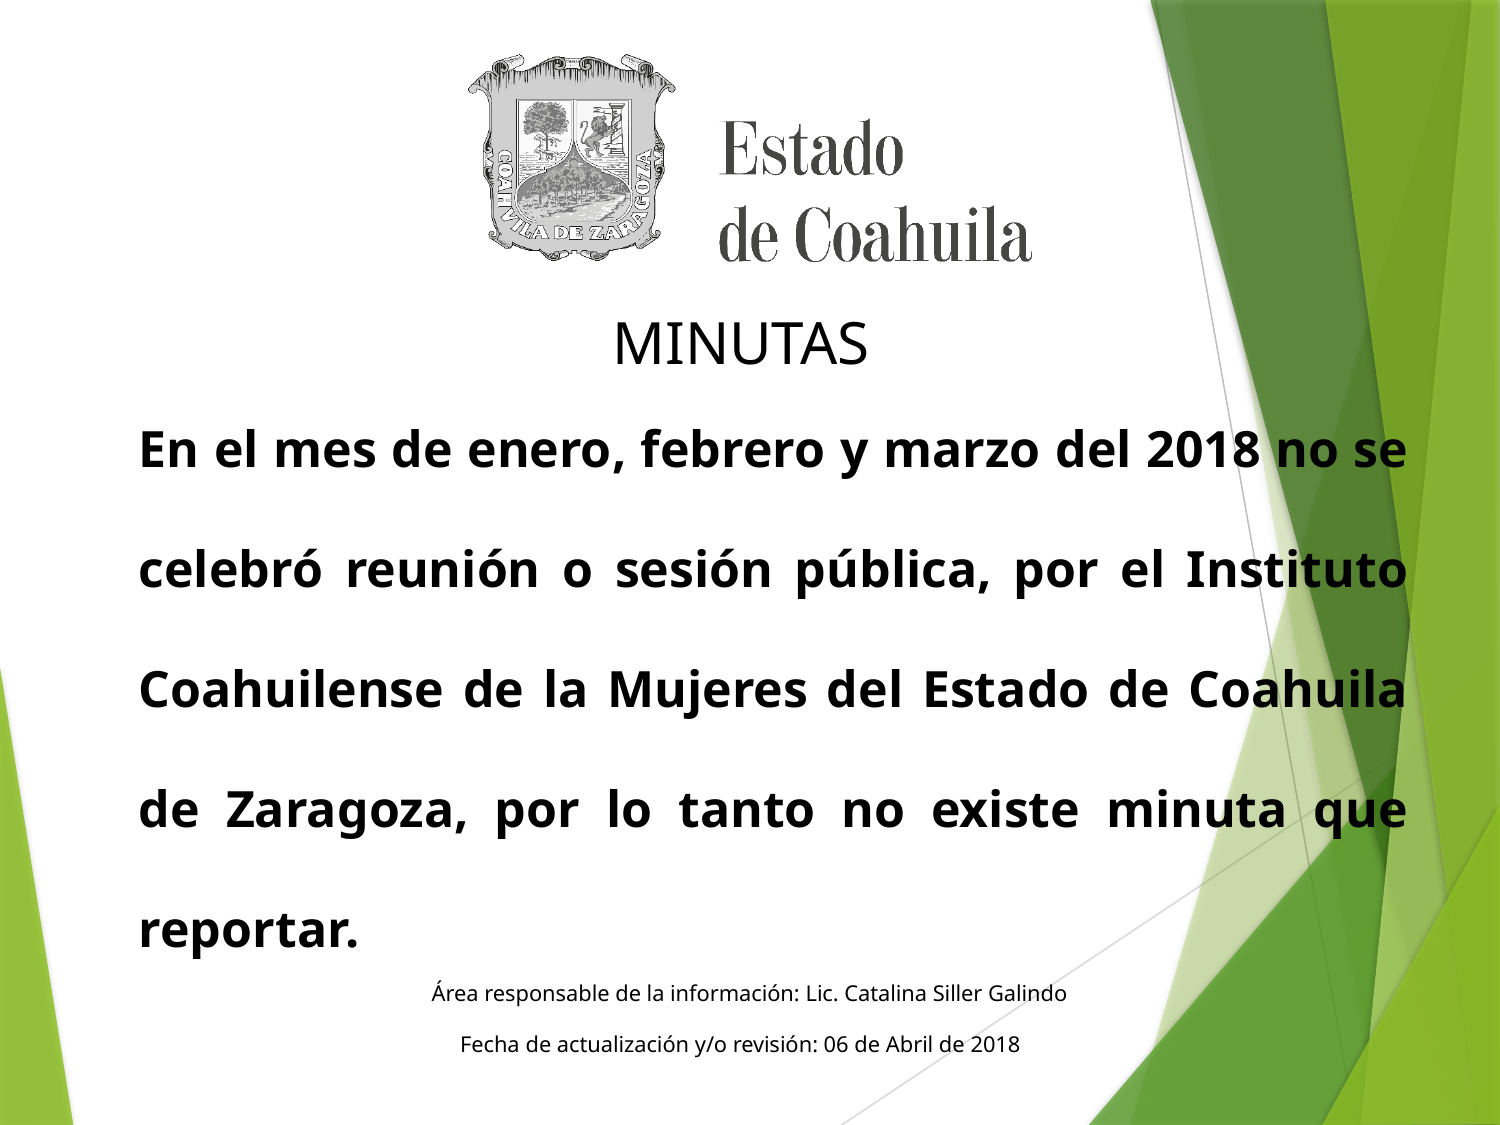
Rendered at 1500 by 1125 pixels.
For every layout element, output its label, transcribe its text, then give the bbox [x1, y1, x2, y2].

text_box En el mes de enero, febrero y marzo del 2018 no se celebró reunión o sesión pública, por el Instituto Coahuilense de la Mujeres del Estado de Coahuila de Zaragoza, por lo tanto no existe minuta que reportar. [123, 349, 1424, 965]
text_box Fecha de actualización y/o revisión: 06 de Abril de 2018 [53, 1023, 1429, 1065]
text_box Área responsable de la información: Lic. Catalina Siller Galindo [53, 972, 1447, 1014]
text_box MINUTAS [597, 298, 884, 384]
picture [468, 54, 1032, 263]
